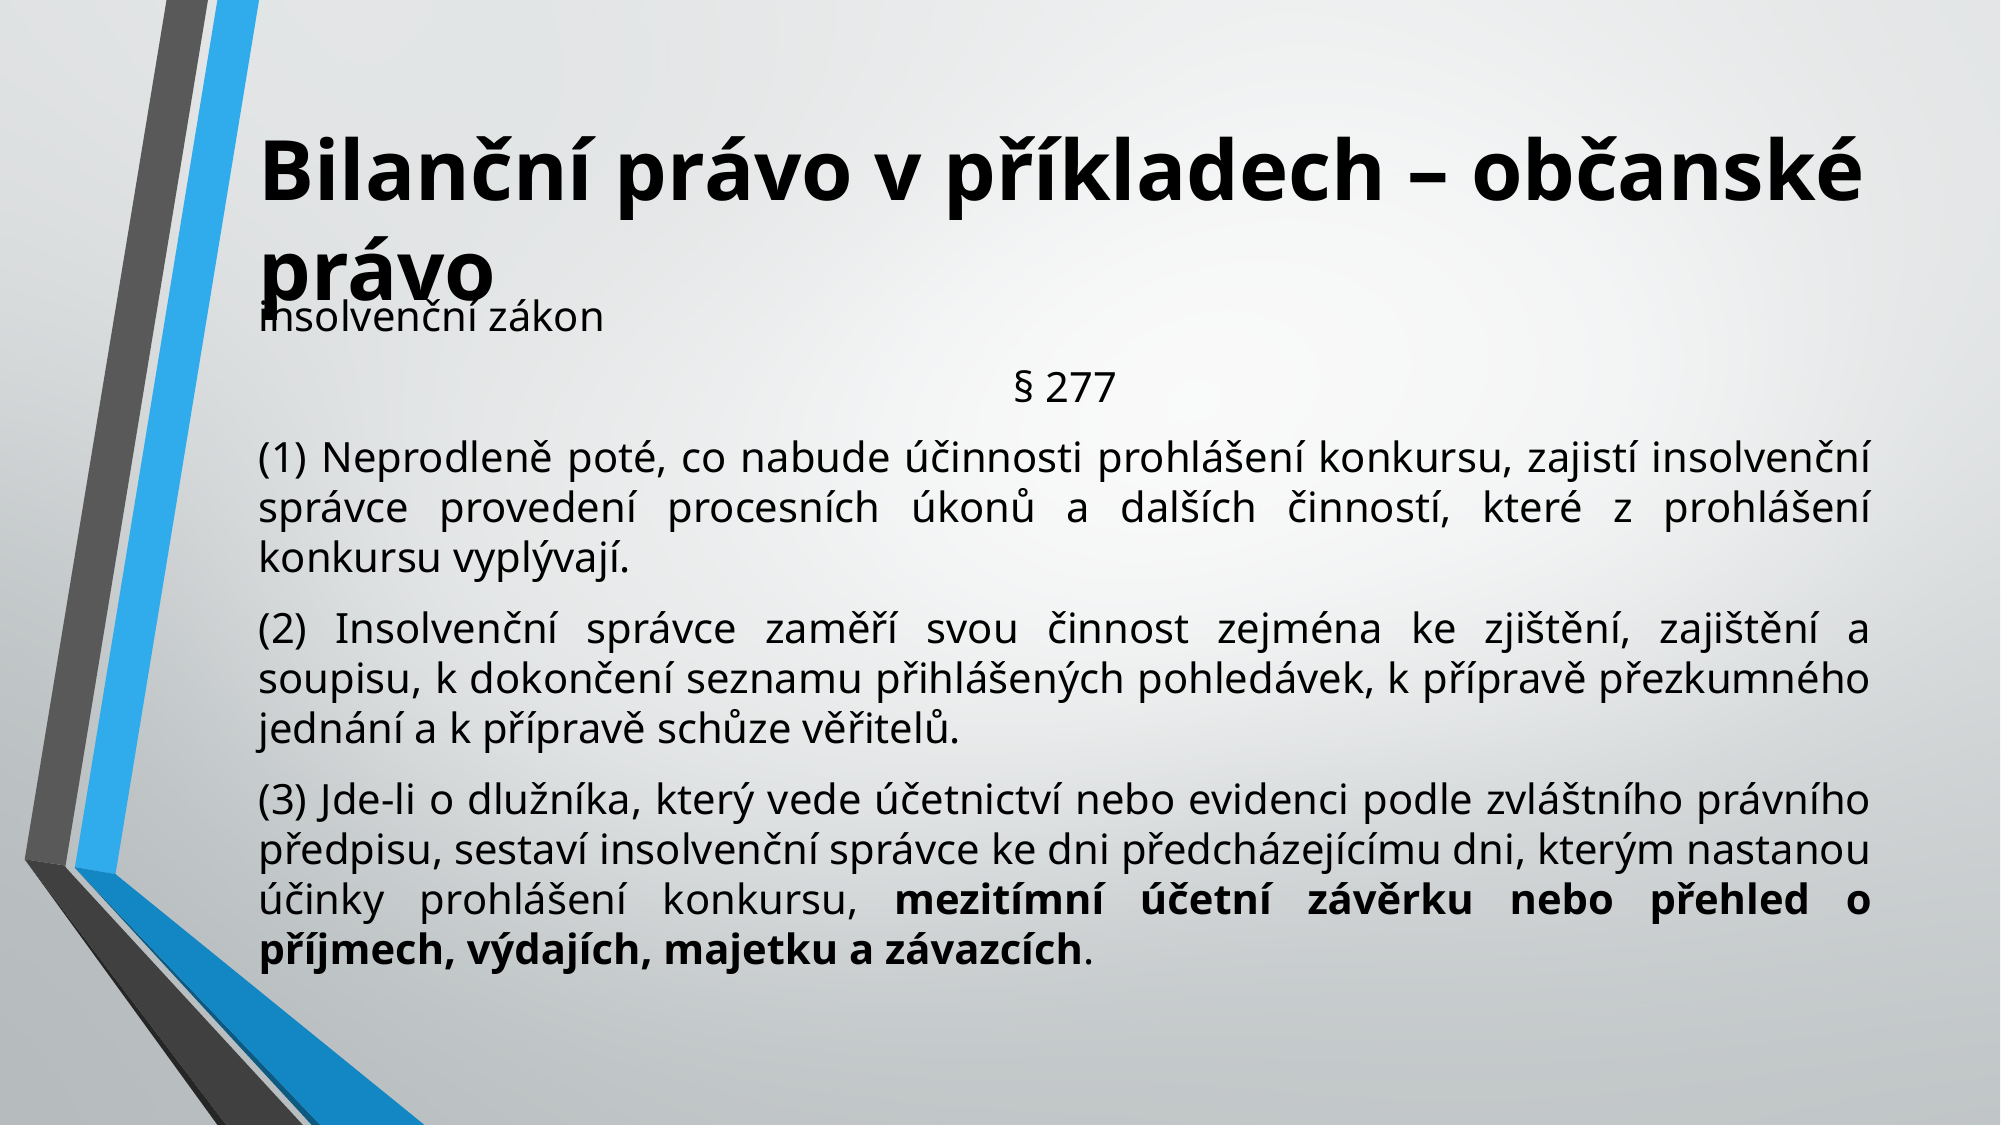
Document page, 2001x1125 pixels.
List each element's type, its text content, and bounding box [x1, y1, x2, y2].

title Bilanční právo v příkladech – občanské právo [243, 73, 1887, 281]
list insolvenční zákon § 277 (1) Neprodleně poté, co nabude účinnosti prohlášení konkursu, zajistí insolvenční správce provedení procesních úkonů a dalších činností, které z prohlášení konkursu vyplývají. (2) Insolvenční správce zaměří svou činnost zejména ke zjištění, zajištění a soupisu, k dokončení seznamu přihlášených pohledávek, k přípravě přezkumného jednání a k přípravě schůze věřitelů. (3) Jde-li o dlužníka, který vede účetnictví nebo evidenci podle zvláštního právního předpisu, sestaví insolvenční správce ke dni předcházejícímu dni, kterým nastanou účinky prohlášení konkursu, mezitímní účetní závěrku nebo přehled o příjmech, výdajích, majetku a závazcích. [243, 281, 1887, 1082]
